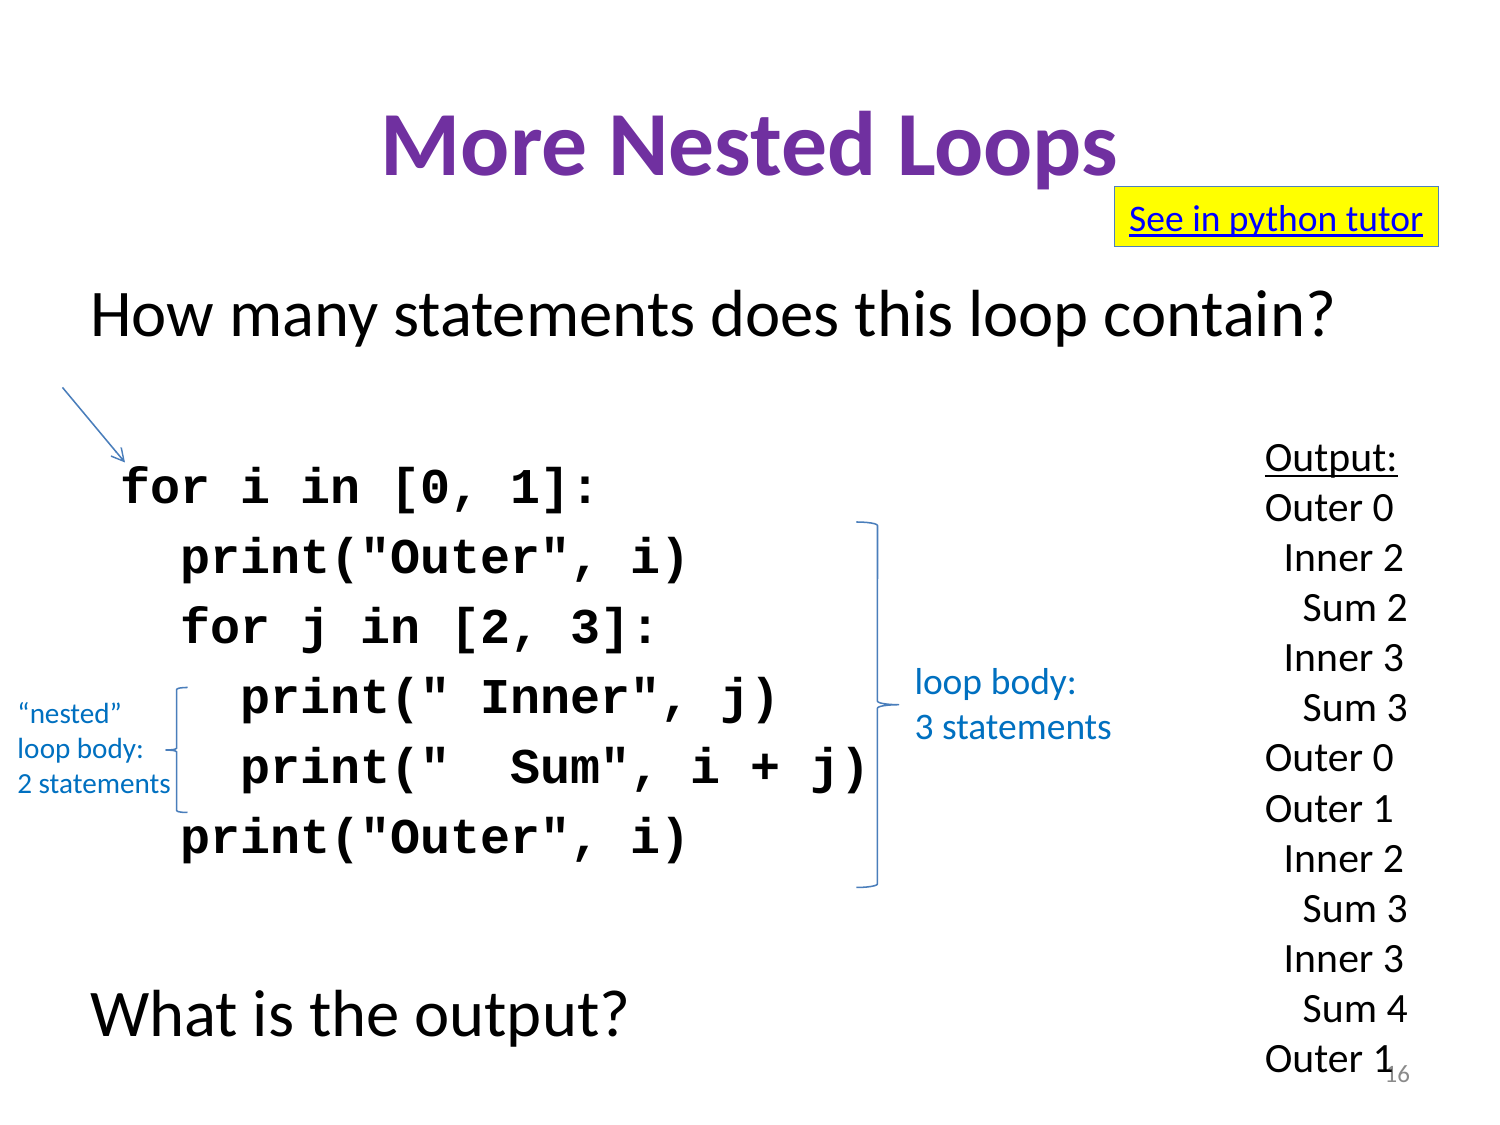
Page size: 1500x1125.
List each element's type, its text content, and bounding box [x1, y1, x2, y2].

list How many statements does this loop contain? for i in [0, 1]: print("Outer", i) for j in [2, 3]: print(" Inner", j) print(" Sum", i + j) print("Outer", i) What is the output? [75, 262, 1425, 1100]
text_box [62, 387, 126, 463]
text_box [175, 686, 188, 814]
text_box Output: Outer 0 Inner 2 Sum 2 Inner 3 Sum 3 Outer 0 Outer 1 Inner 2 Sum 3 Inner 3 Sum 4 Outer 1 [1250, 422, 1438, 1088]
text_box “nested” loop body: 2 statements [2, 687, 187, 808]
slide_number 16 [1074, 1042, 1425, 1103]
text_box loop body: 3 statements [899, 649, 1127, 755]
text_box See in python tutor [1114, 186, 1439, 247]
text_box [856, 521, 900, 889]
title More Nested Loops [75, 45, 1425, 233]
